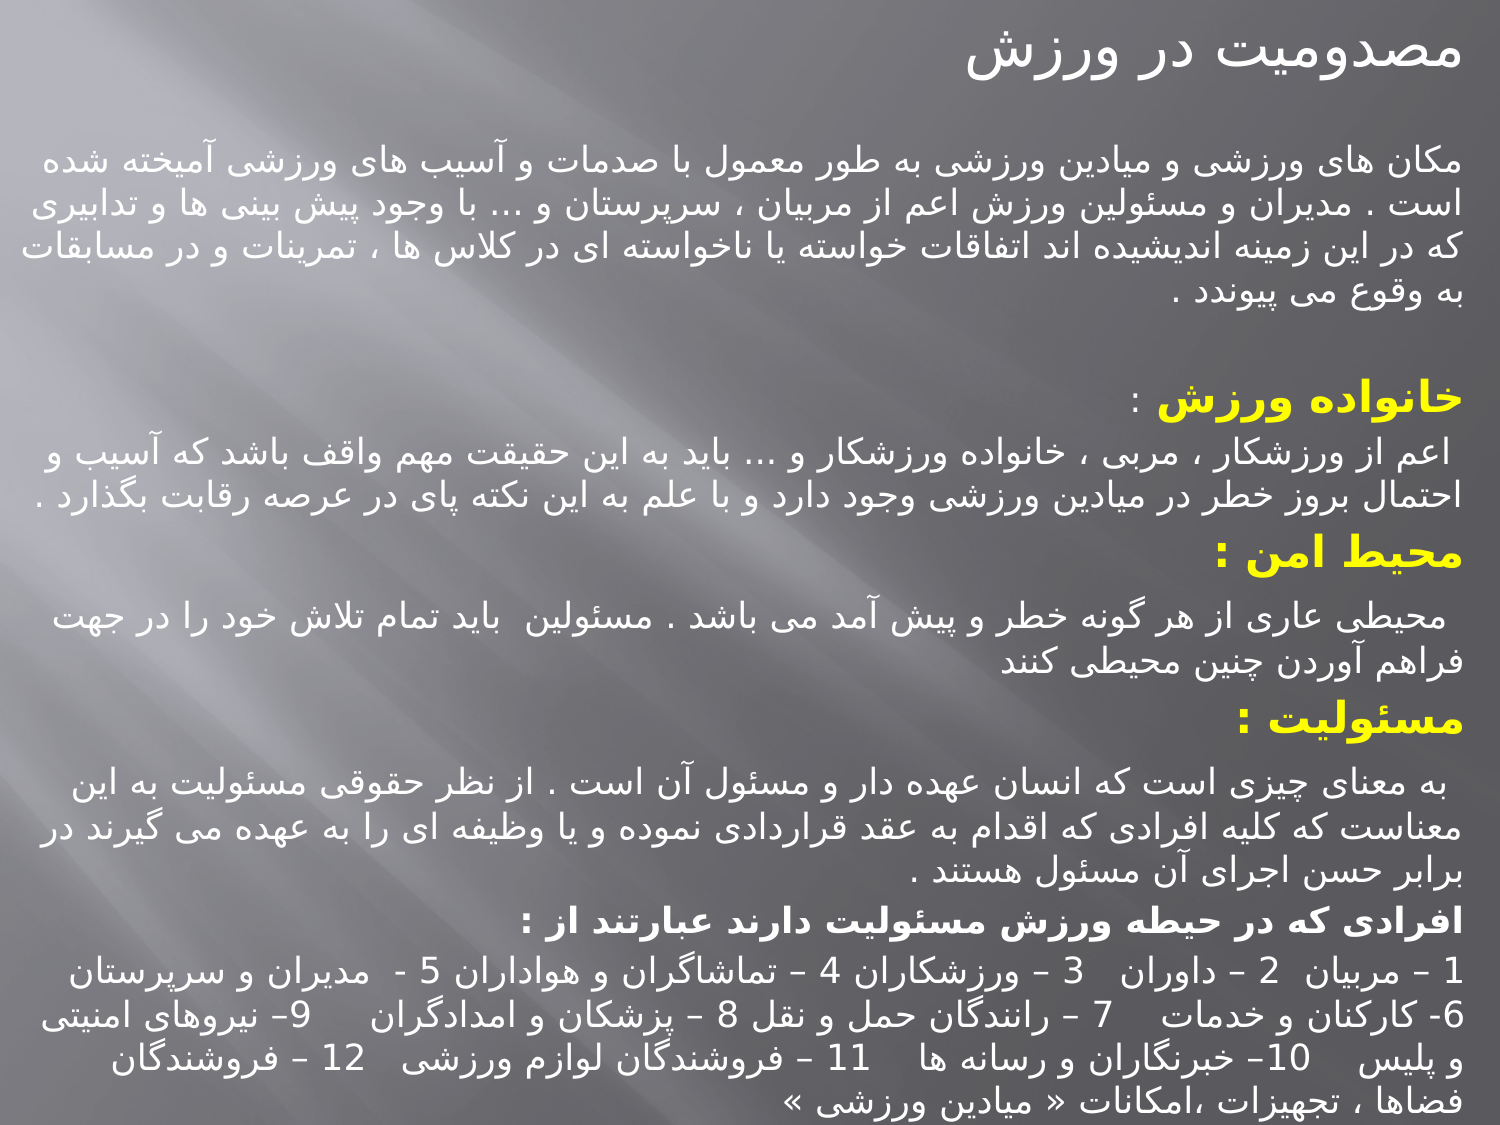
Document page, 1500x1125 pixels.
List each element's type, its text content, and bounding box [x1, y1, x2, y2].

list مصدومیت در ورزش مکان های ورزشی و میادین ورزشی به طور معمول با صدمات و آسیب های ورزشی آمیخته شده است . مدیران و مسئولین ورزش اعم از مربیان ، سرپرستان و ... با وجود پیش بینی ها و تدابیری که در این زمینه اندیشیده اند اتفاقات خواسته یا ناخواسته ای در کلاس ها ، تمرینات و در مسابقات به وقوع می پیوندد . خانواده ورزش : اعم از ورزشکار ، مربی ، خانواده ورزشکار و ... باید به این حقیقت مهم واقف باشد که آسیب و احتمال بروز خطر در میادین ورزشی وجود دارد و با علم به این نکته پای در عرصه رقابت بگذارد . محیط امن : محیطی عاری از هر گونه خطر و پیش آمد می باشد . مسئولین باید تمام تلاش خود را در جهت فراهم آوردن چنین محیطی کنند مسئولیت : به معنای چیزی است که انسان عهده دار و مسئول آن است . از نظر حقوقی مسئولیت به این معناست که کلیه افرادی که اقدام به عقد قراردادی نموده و یا وظیفه ای را به عهده می گیرند در برابر حسن اجرای آن مسئول هستند . افرادی که در حیطه ورزش مسئولیت دارند عبارتند از : 1 – مربیان 2 – داوران 3 – ورزشکاران 4 – تماشاگران و هواداران 5 - مدیران و سرپرستان 6- کارکنان و خدمات 7 – رانندگان حمل و نقل 8 – پزشکان و امدادگران 9– نیروهای امنیتی و پلیس 10– خبرنگاران و رسانه ها 11 – فروشندگان لوازم ورزشی 12 – فروشندگان فضاها ، تجهیزات ،امکانات « میادین ورزشی » [0, 0, 1500, 1125]
